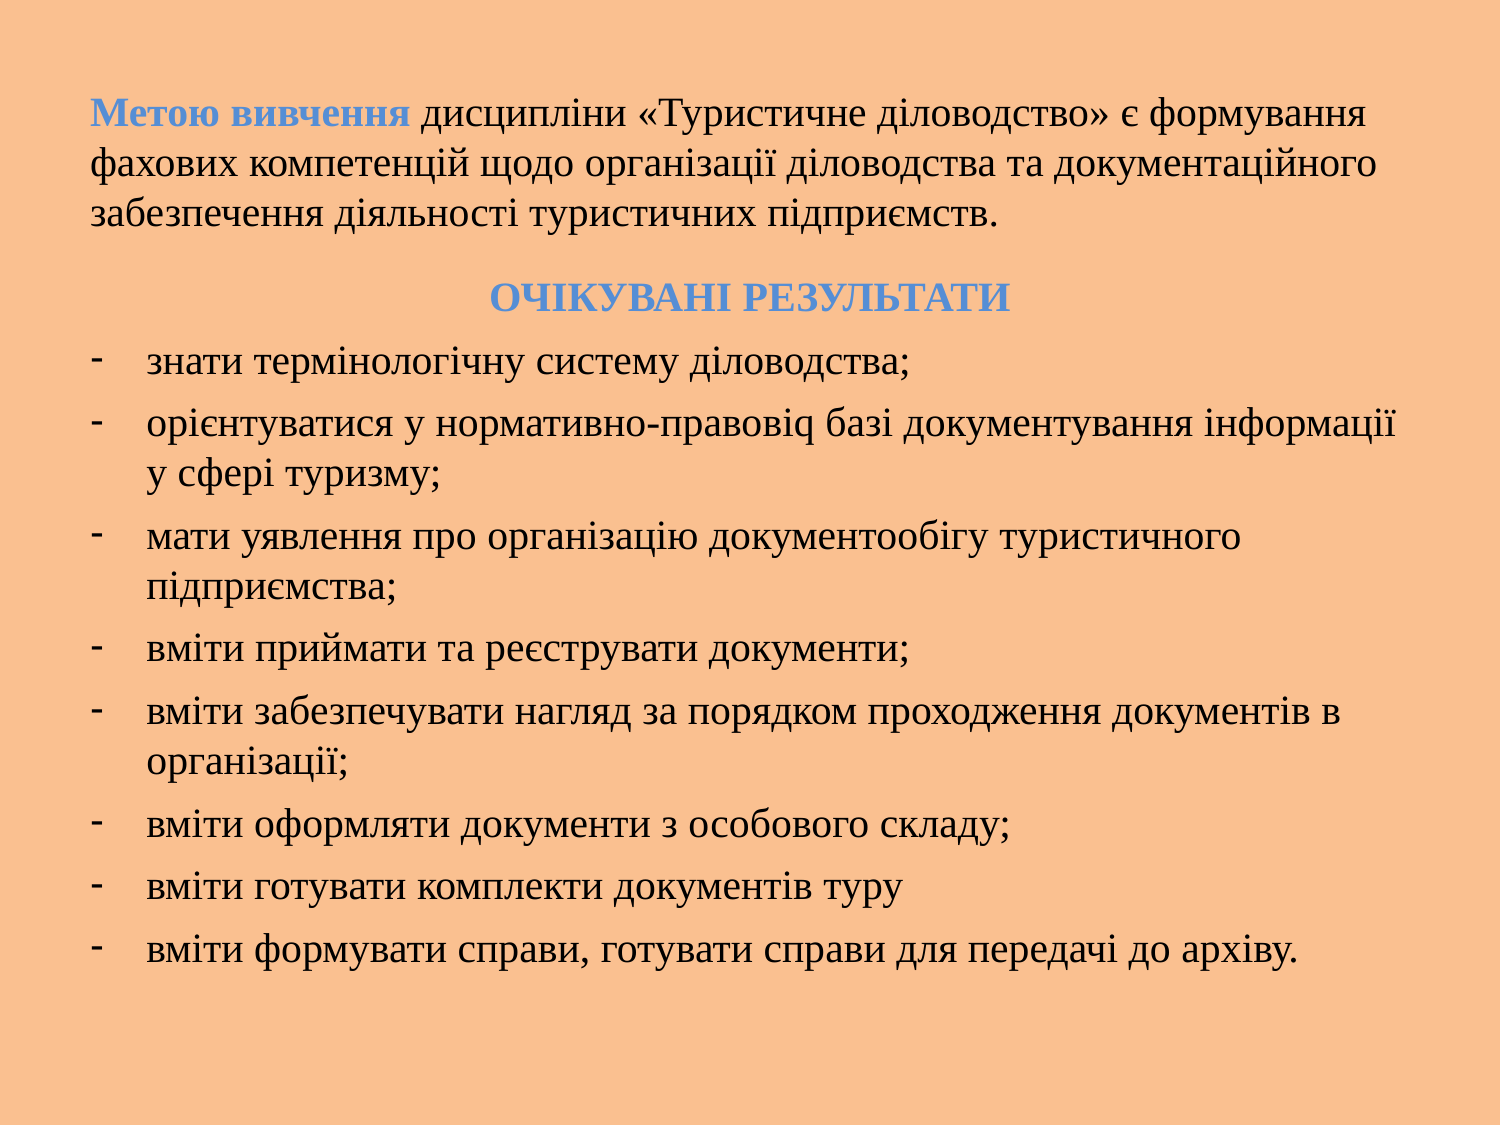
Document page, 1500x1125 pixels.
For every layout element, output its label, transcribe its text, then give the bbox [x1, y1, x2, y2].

title Метою вивчення дисципліни «Туристичне діловодство» є формування фахових компетенцій щодо організації діловодства та документаційного забезпечення діяльності туристичних підприємств. [74, 101, 1426, 262]
list ОЧІКУВАНІ РЕЗУЛЬТАТИ знати термінологічну систему діловодства; орієнтуватися у нормативно-правовіq базі документування інформації у сфері туризму; мати уявлення про організацію документообігу туристичного підприємства; вміти приймати та реєструвати документи; вміти забезпечувати нагляд за порядком проходження документів в організації; вміти оформляти документи з особового складу; вміти готувати комплекти документів туру вміти формувати справи, готувати справи для передачі до архіву. [74, 262, 1426, 1006]
